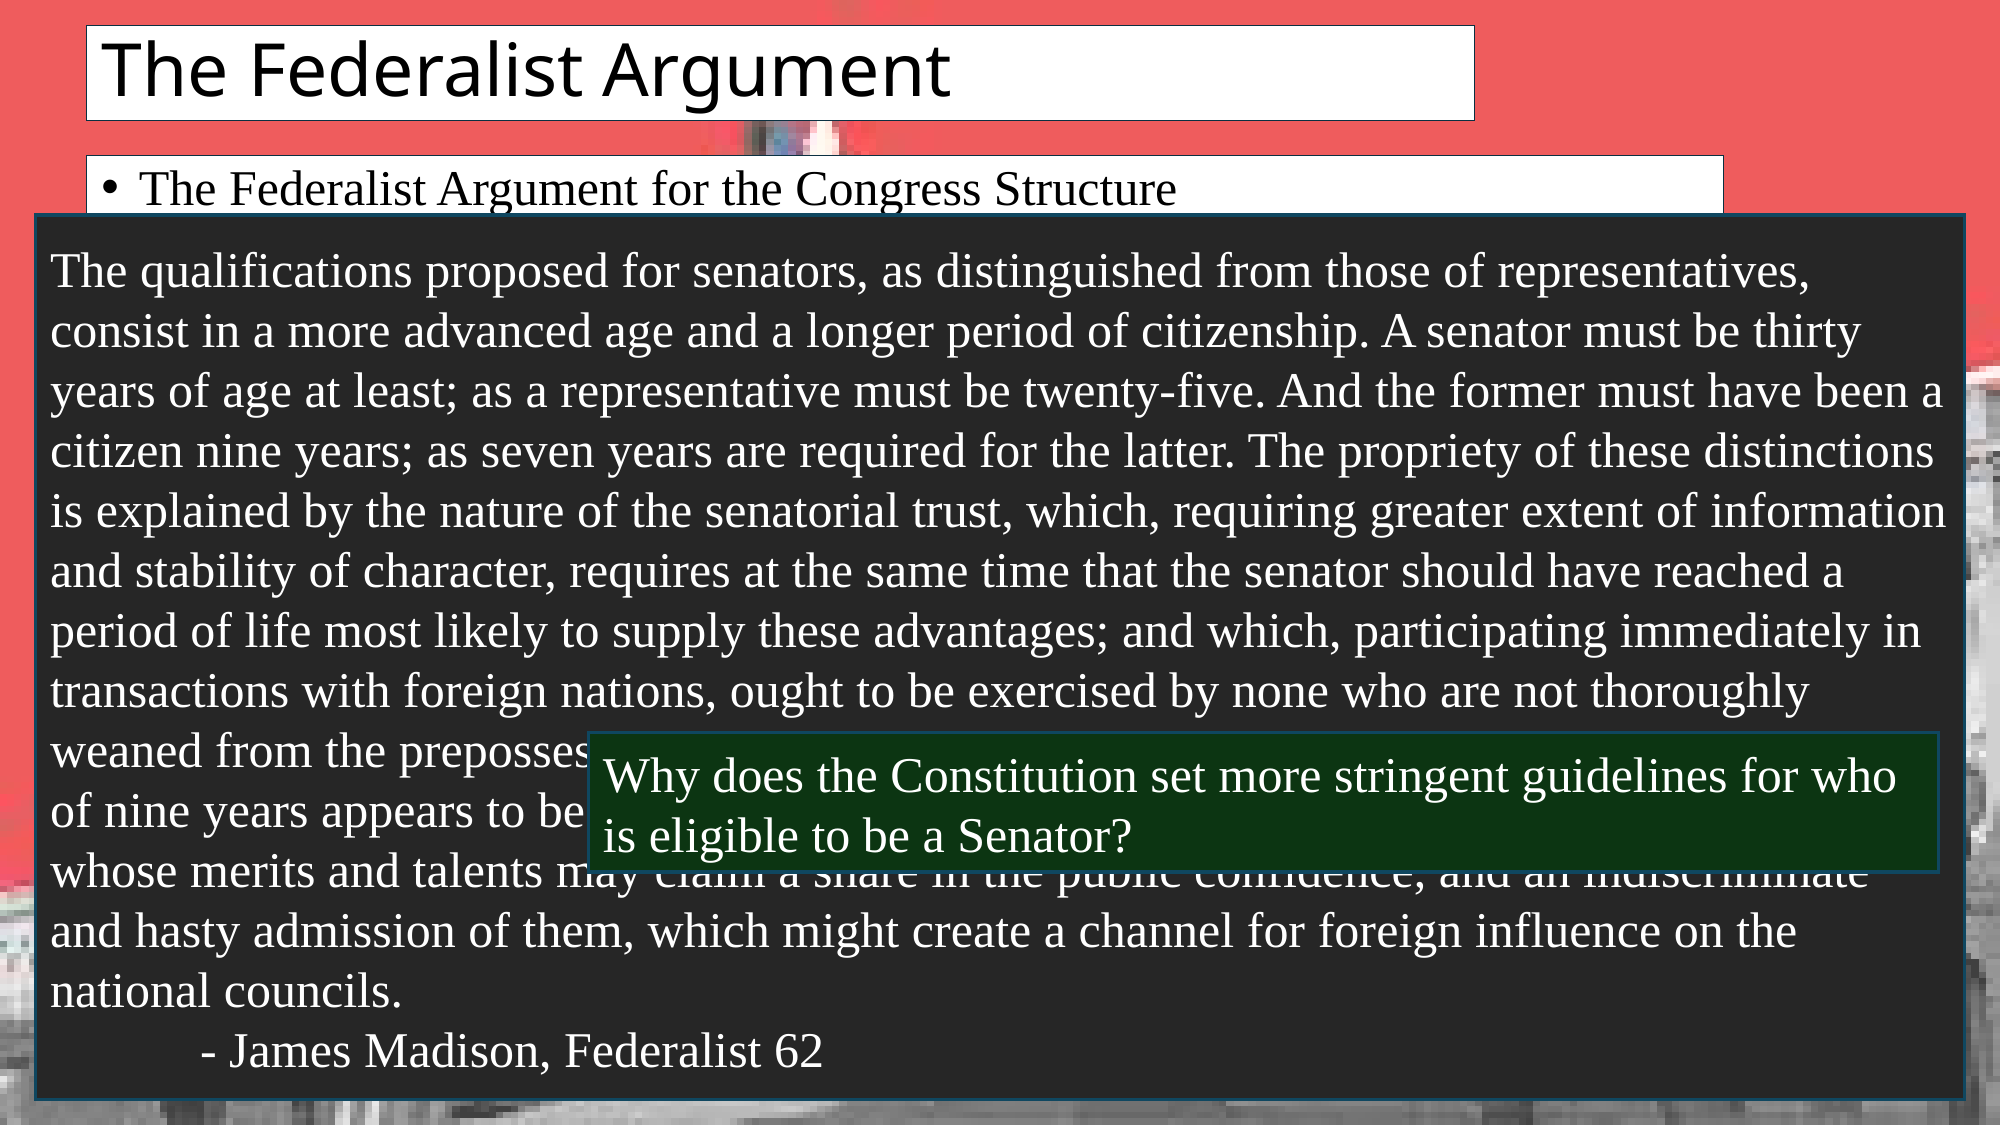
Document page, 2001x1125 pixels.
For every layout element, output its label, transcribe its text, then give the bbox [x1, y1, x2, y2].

title The Federalist Argument [86, 25, 1475, 121]
text_box The qualifications proposed for senators, as distinguished from those of representatives, consist in a more advanced age and a longer period of citizenship. A senator must be thirty years of age at least; as a representative must be twenty-five. And the former must have been a citizen nine years; as seven years are required for the latter. The propriety of these distinctions is explained by the nature of the senatorial trust, which, requiring greater extent of information and stability of character, requires at the same time that the senator should have reached a period of life most likely to supply these advantages; and which, participating immediately in transactions with foreign nations, ought to be exercised by none who are not thoroughly weaned from the prepossessions and habits incident to foreign birth and education. The term of nine years appears to be a prudent mediocrity between a total exclusion of adopted citizens, whose merits and talents may claim a share in the public confidence, and an indiscriminate and hasty admission of them, which might create a channel for foreign influence on the national councils. - James Madison, Federalist 62 [34, 213, 1966, 1101]
list The Federalist Argument for the Congress Structure [86, 155, 1724, 213]
text_box Why does the Constitution set more stringent guidelines for who is eligible to be a Senator? [587, 731, 1940, 874]
